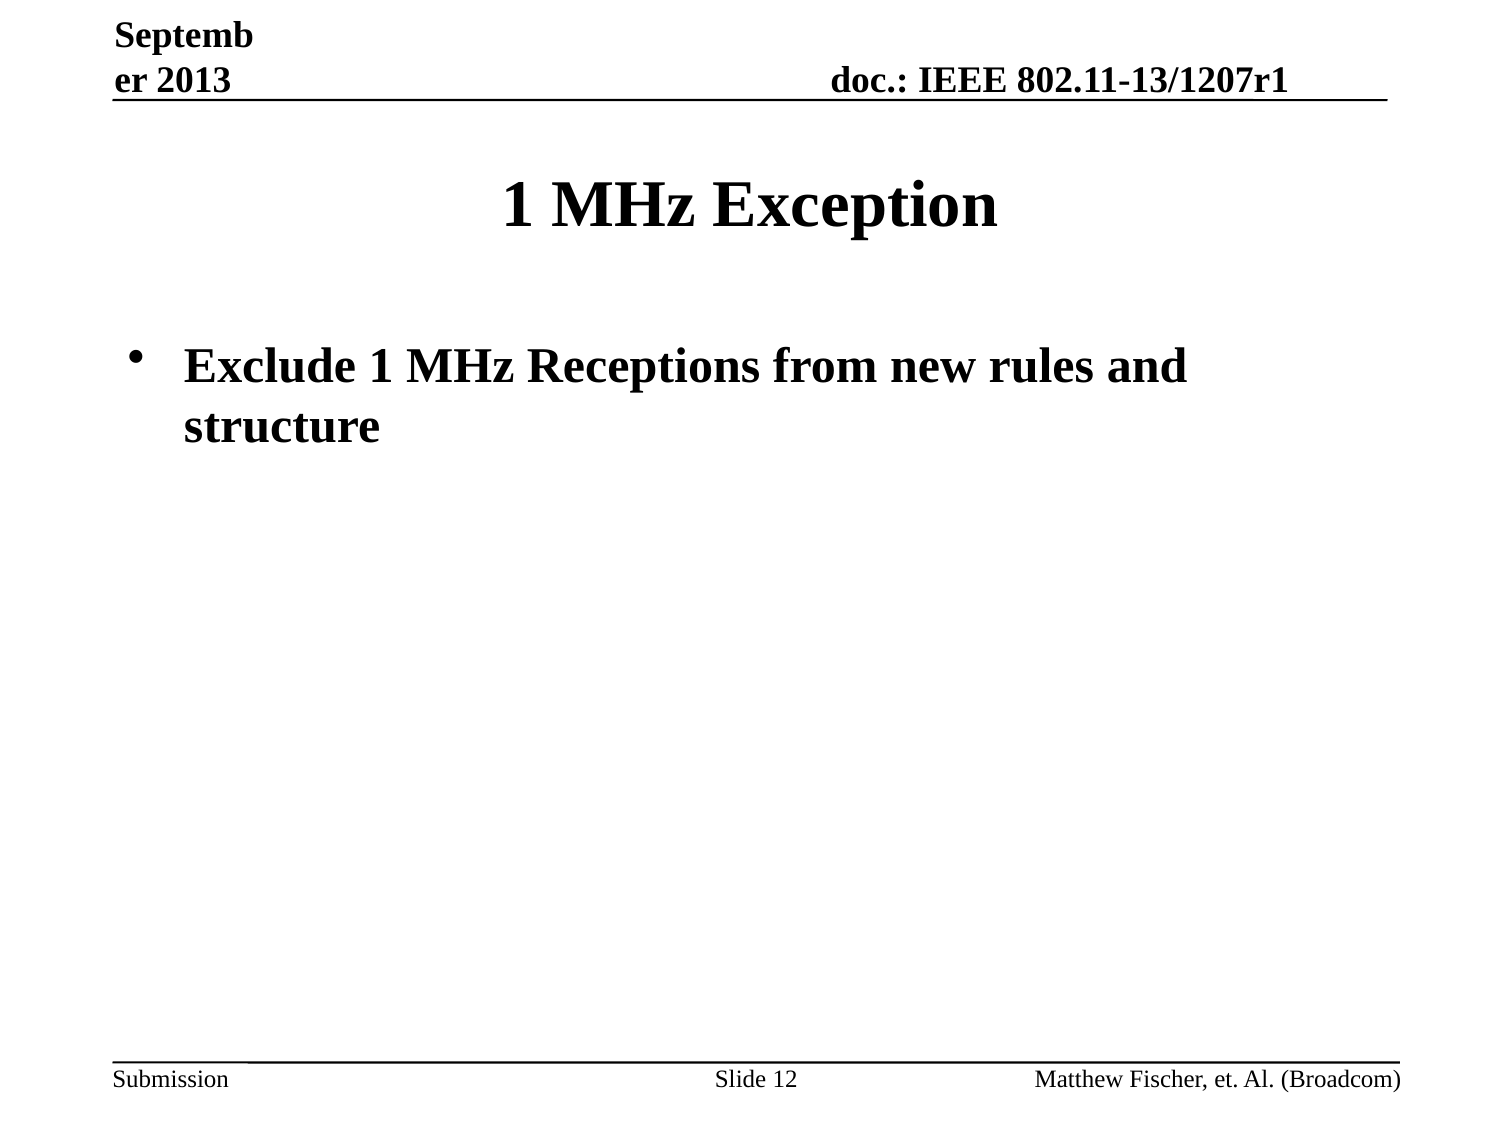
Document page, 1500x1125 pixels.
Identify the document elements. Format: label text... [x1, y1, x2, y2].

slide_number Slide 12 [712, 1061, 800, 1093]
title 1 MHz Exception [112, 112, 1388, 288]
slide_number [114, 54, 270, 101]
list Exclude 1 MHz Receptions from new rules and structure [112, 324, 1388, 1000]
footer Matthew Fischer, et. Al. (Broadcom) [1029, 1061, 1402, 1093]
